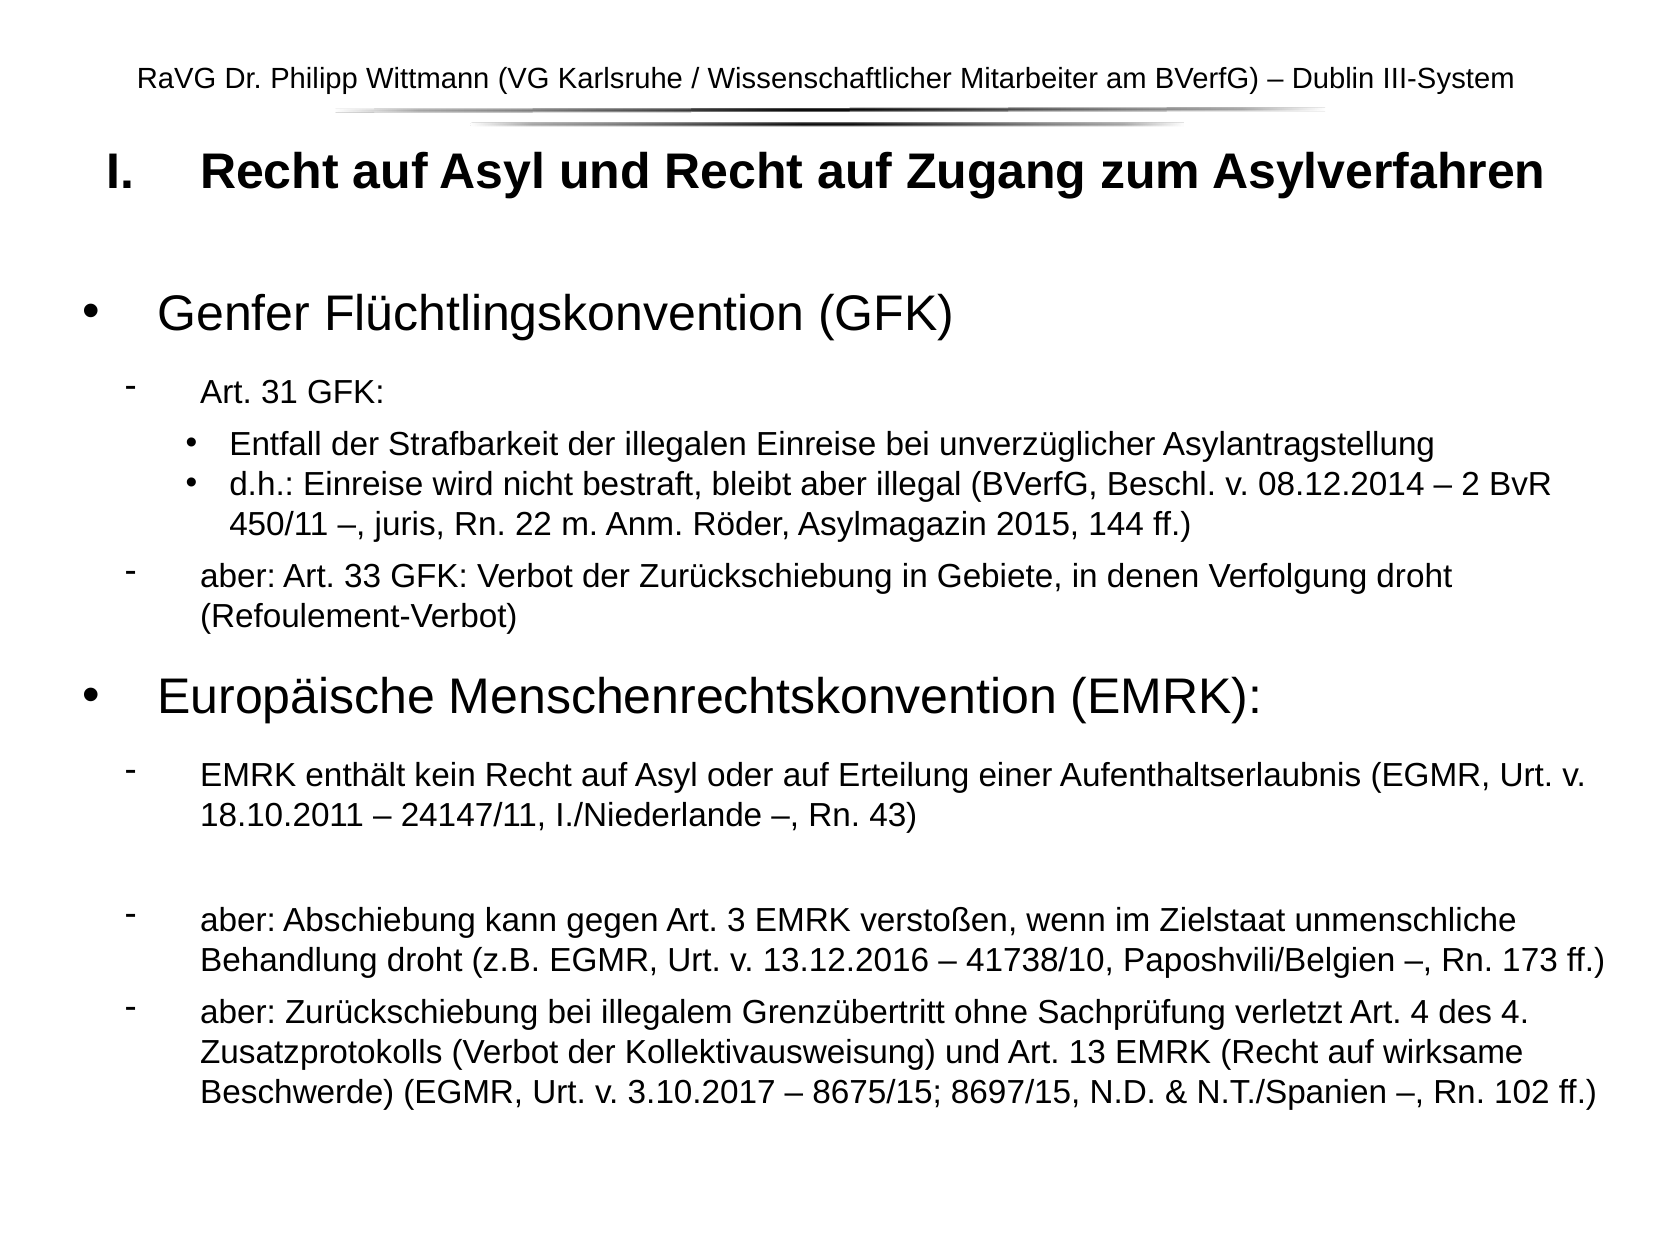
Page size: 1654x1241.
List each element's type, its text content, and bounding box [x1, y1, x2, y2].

text_box Recht auf Asyl und Recht auf Zugang zum Asylverfahren Genfer Flüchtlingskonvention (GFK) Art. 31 GFK: Entfall der Strafbarkeit der illegalen Einreise bei unverzüglicher Asylantragstellung d.h.: Einreise wird nicht bestraft, bleibt aber illegal (BVerfG, Beschl. v. 08.12.2014 – 2 BvR 450/11 –, juris, Rn. 22 m. Anm. Röder, Asylmagazin 2015, 144 ff.) aber: Art. 33 GFK: Verbot der Zurückschiebung in Gebiete, in denen Verfolgung droht (Refoulement-Verbot) Europäische Menschenrechtskonvention (EMRK): EMRK enthält kein Recht auf Asyl oder auf Erteilung einer Aufenthaltserlaubnis (EGMR, Urt. v. 18.10.2011 – 24147/11, I./Niederlande –, Rn. 43) aber: Abschiebung kann gegen Art. 3 EMRK verstoßen, wenn im Zielstaat unmenschliche Behandlung droht (z.B. EGMR, Urt. v. 13.12.2016 – 41738/10, Paposhvili/Belgien –, Rn. 173 ff.) aber: Zurückschiebung bei illegalem Grenzübertritt ohne Sachprüfung verletzt Art. 4 des 4. Zusatzprotokolls (Verbot der Kollektivausweisung) und Art. 13 EMRK (Recht auf wirksame Beschwerde) (EGMR, Urt. v. 3.10.2017 – 8675/15; 8697/15, N.D. & N.T./Spanien –, Rn. 102 ff.) [82, 139, 1619, 1203]
picture [468, 121, 1185, 128]
text_box RaVG Dr. Philipp Wittmann (VG Karlsruhe / Wissenschaftlicher Mitarbeiter am BVerfG) – Dublin III-System [82, 49, 1571, 140]
picture [332, 106, 1326, 115]
